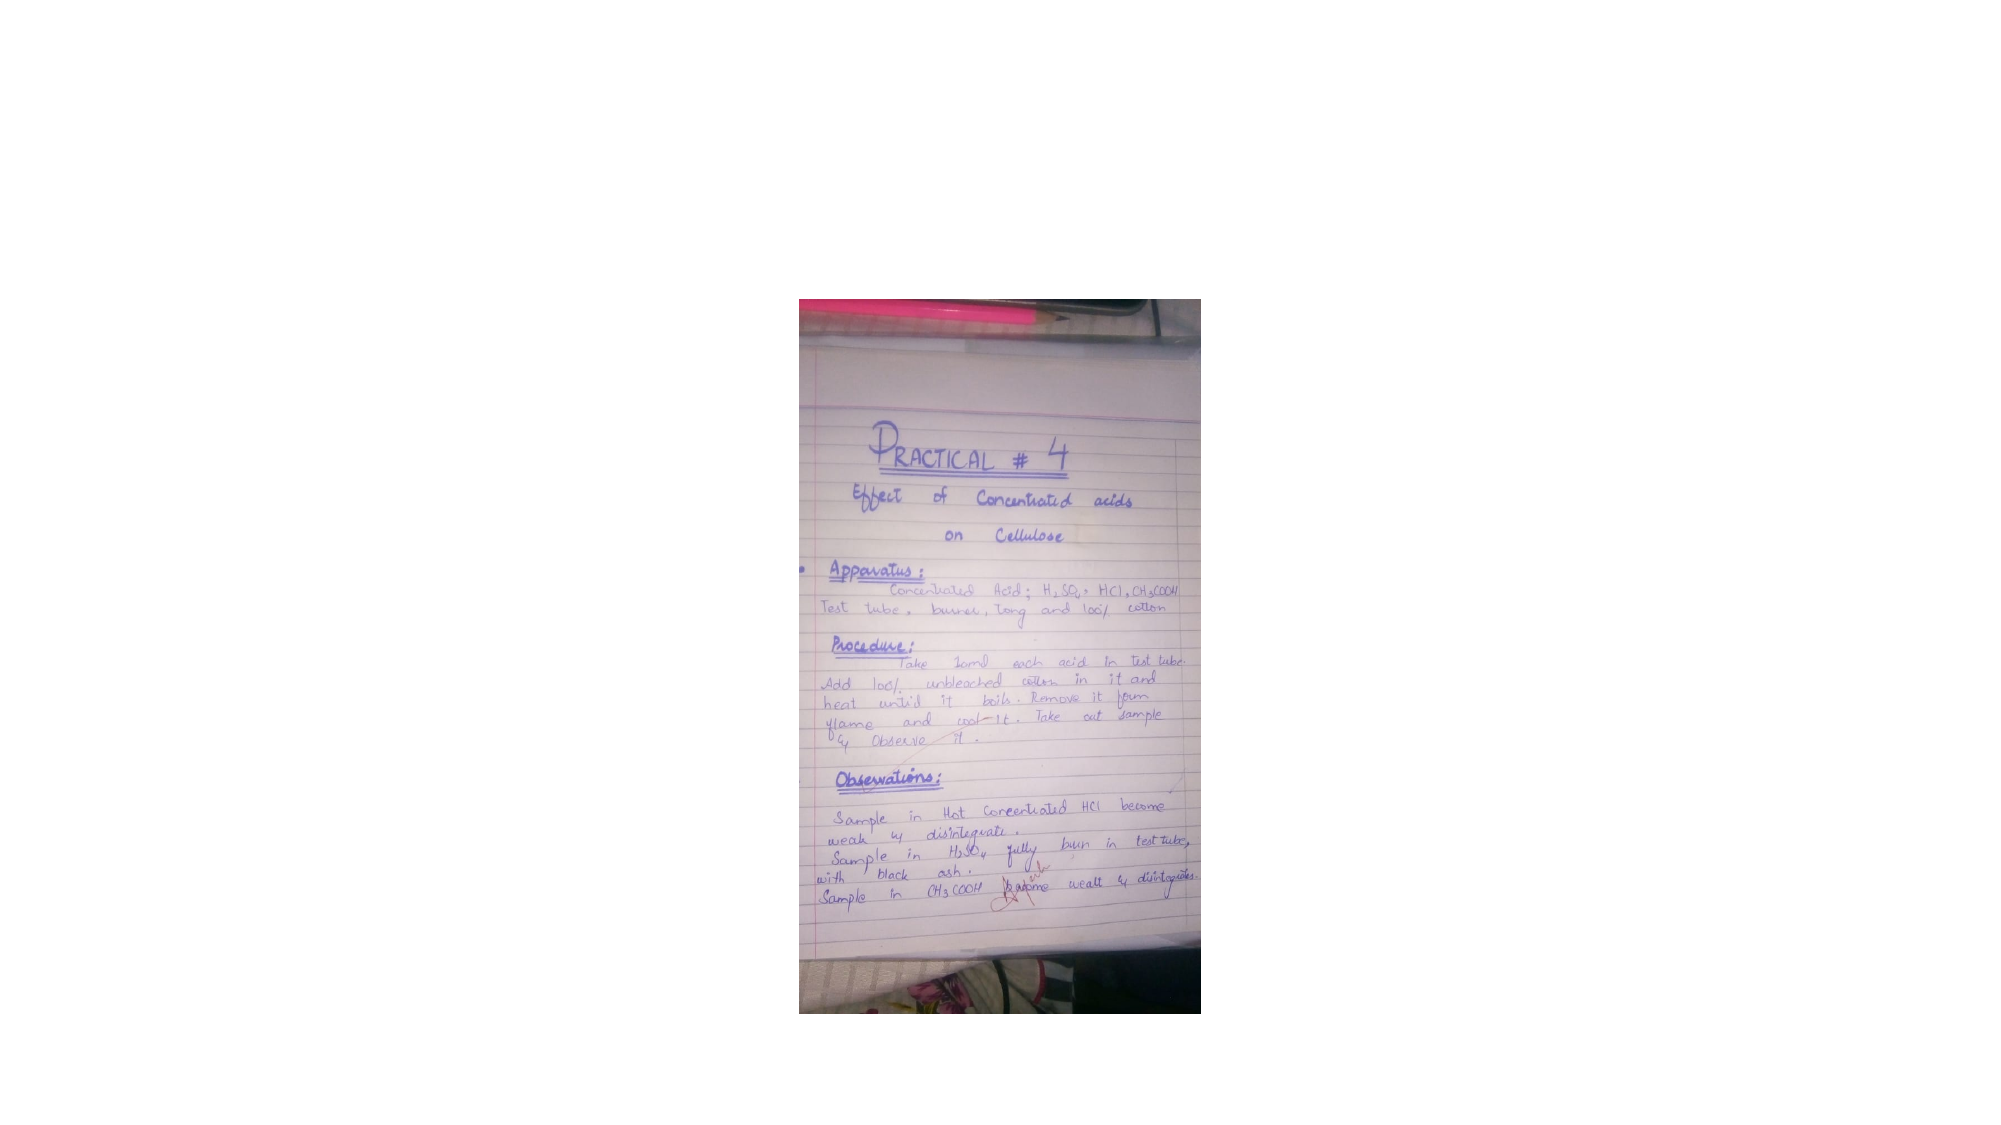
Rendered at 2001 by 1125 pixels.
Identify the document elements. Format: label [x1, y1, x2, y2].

list [799, 299, 1201, 1014]
